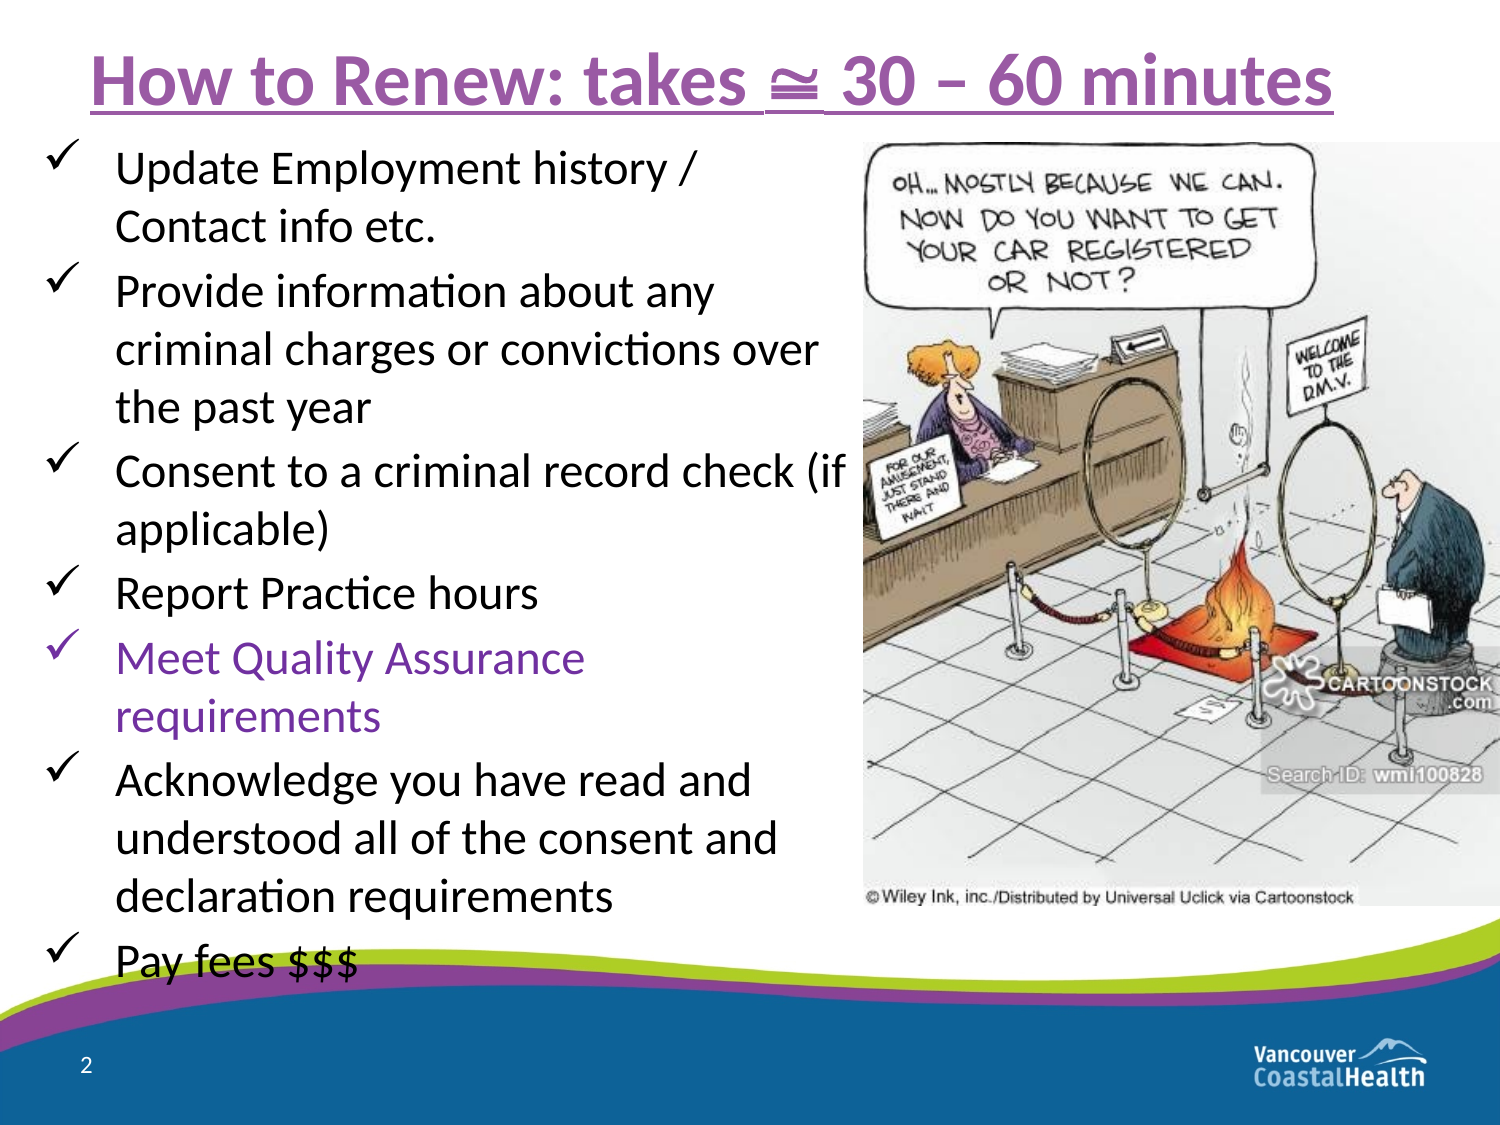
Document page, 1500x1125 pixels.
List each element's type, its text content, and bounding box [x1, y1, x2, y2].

title How to Renew: takes  30 – 60 minutes [75, 22, 1425, 129]
list Update Employment history / Contact info etc. Provide information about any criminal charges or convictions over the past year Consent to a criminal record check (if applicable) Report Practice hours Meet Quality Assurance requirements Acknowledge you have read and understood all of the consent and declaration requirements Pay fees $$$ [27, 128, 868, 1004]
picture [0, 917, 1500, 1125]
picture [863, 141, 1500, 906]
slide_number 2 [65, 1033, 415, 1094]
